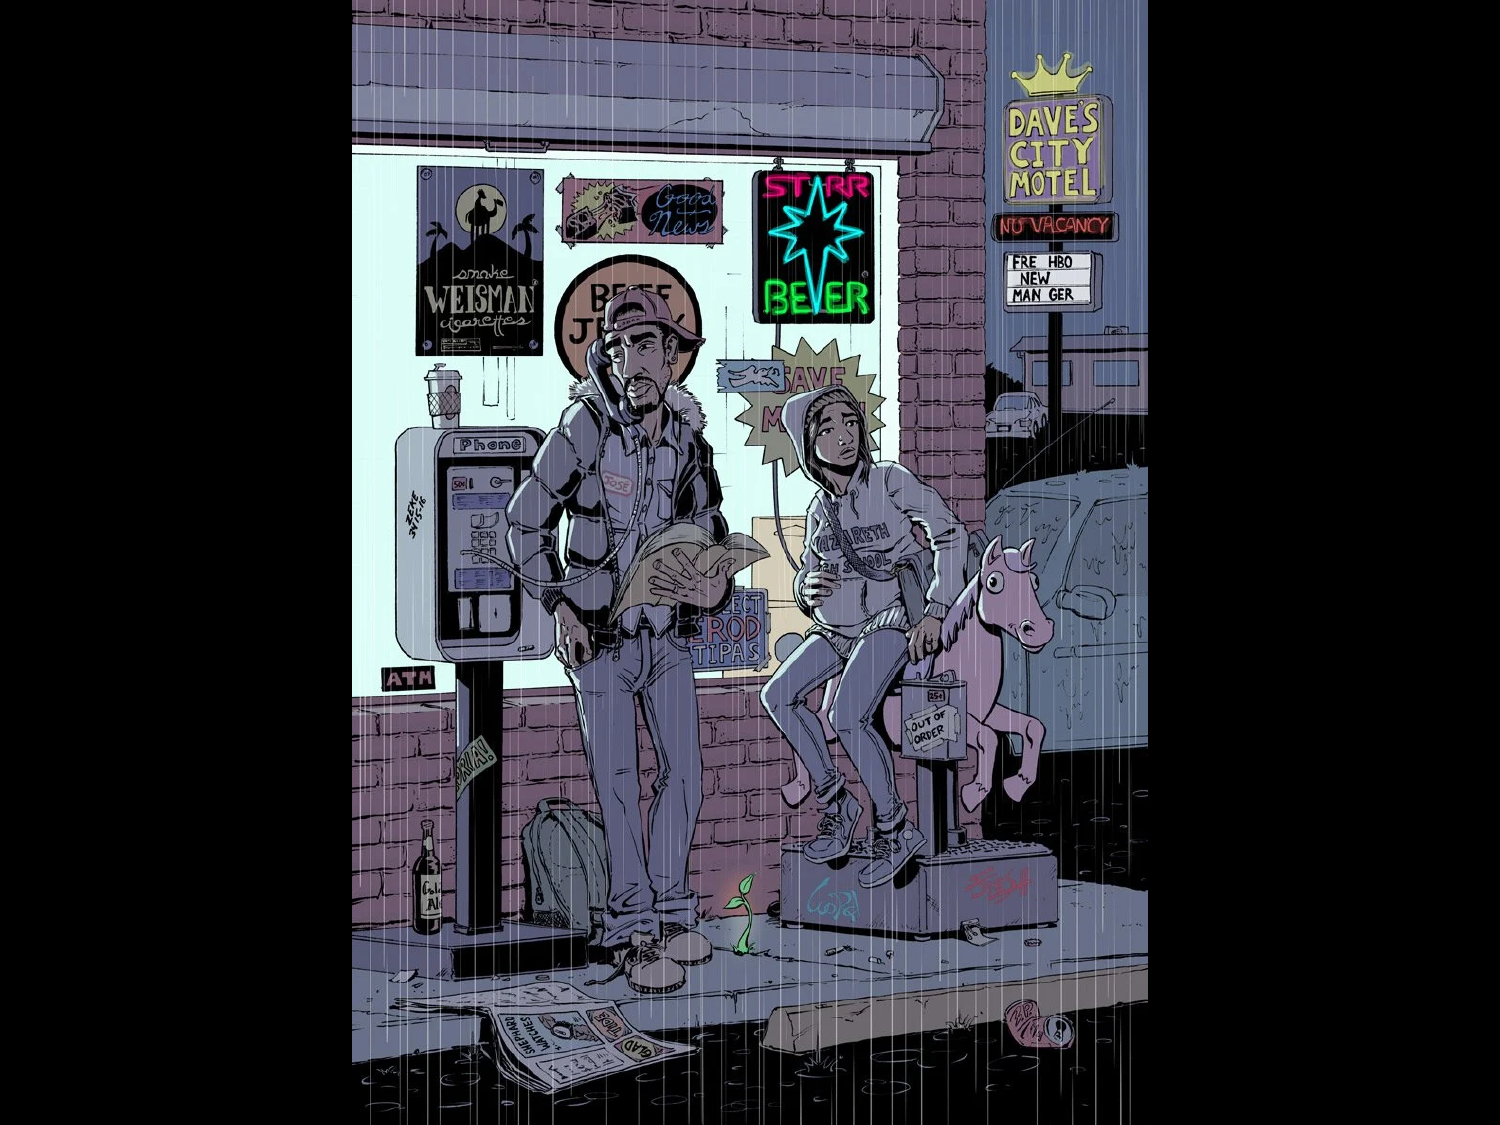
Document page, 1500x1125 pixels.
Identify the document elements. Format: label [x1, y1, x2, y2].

picture [352, 0, 1148, 1125]
